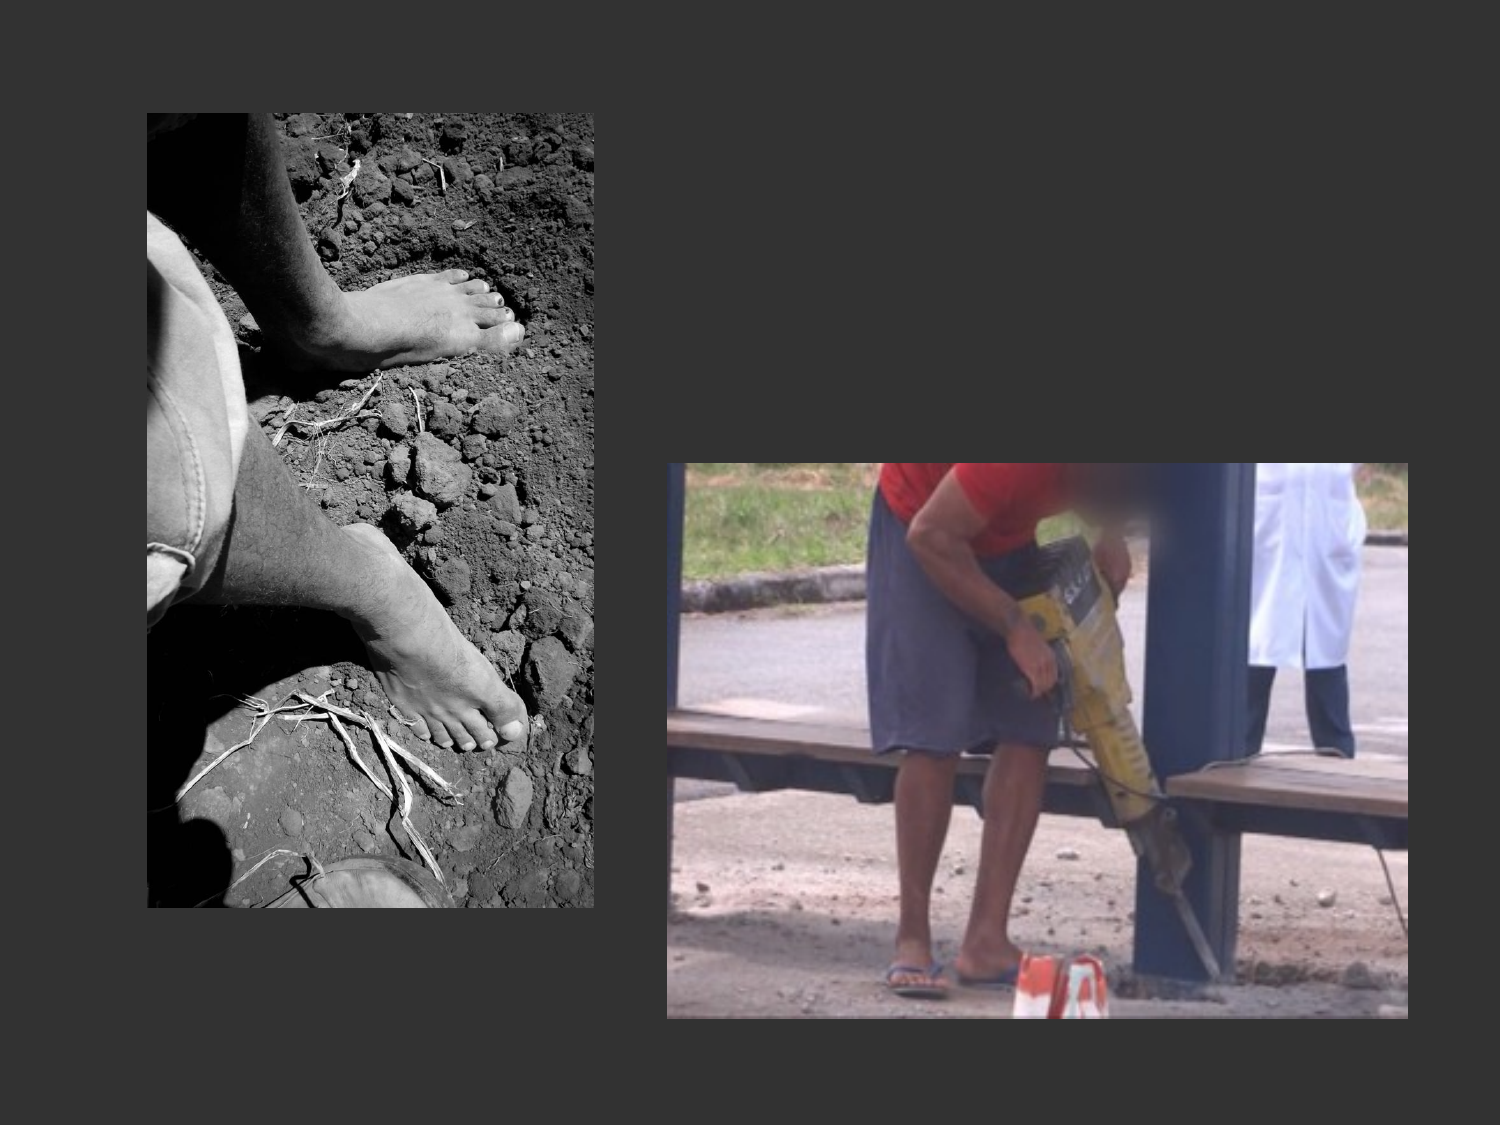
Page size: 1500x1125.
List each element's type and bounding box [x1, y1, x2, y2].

picture [147, 113, 594, 909]
picture [666, 463, 1408, 1019]
